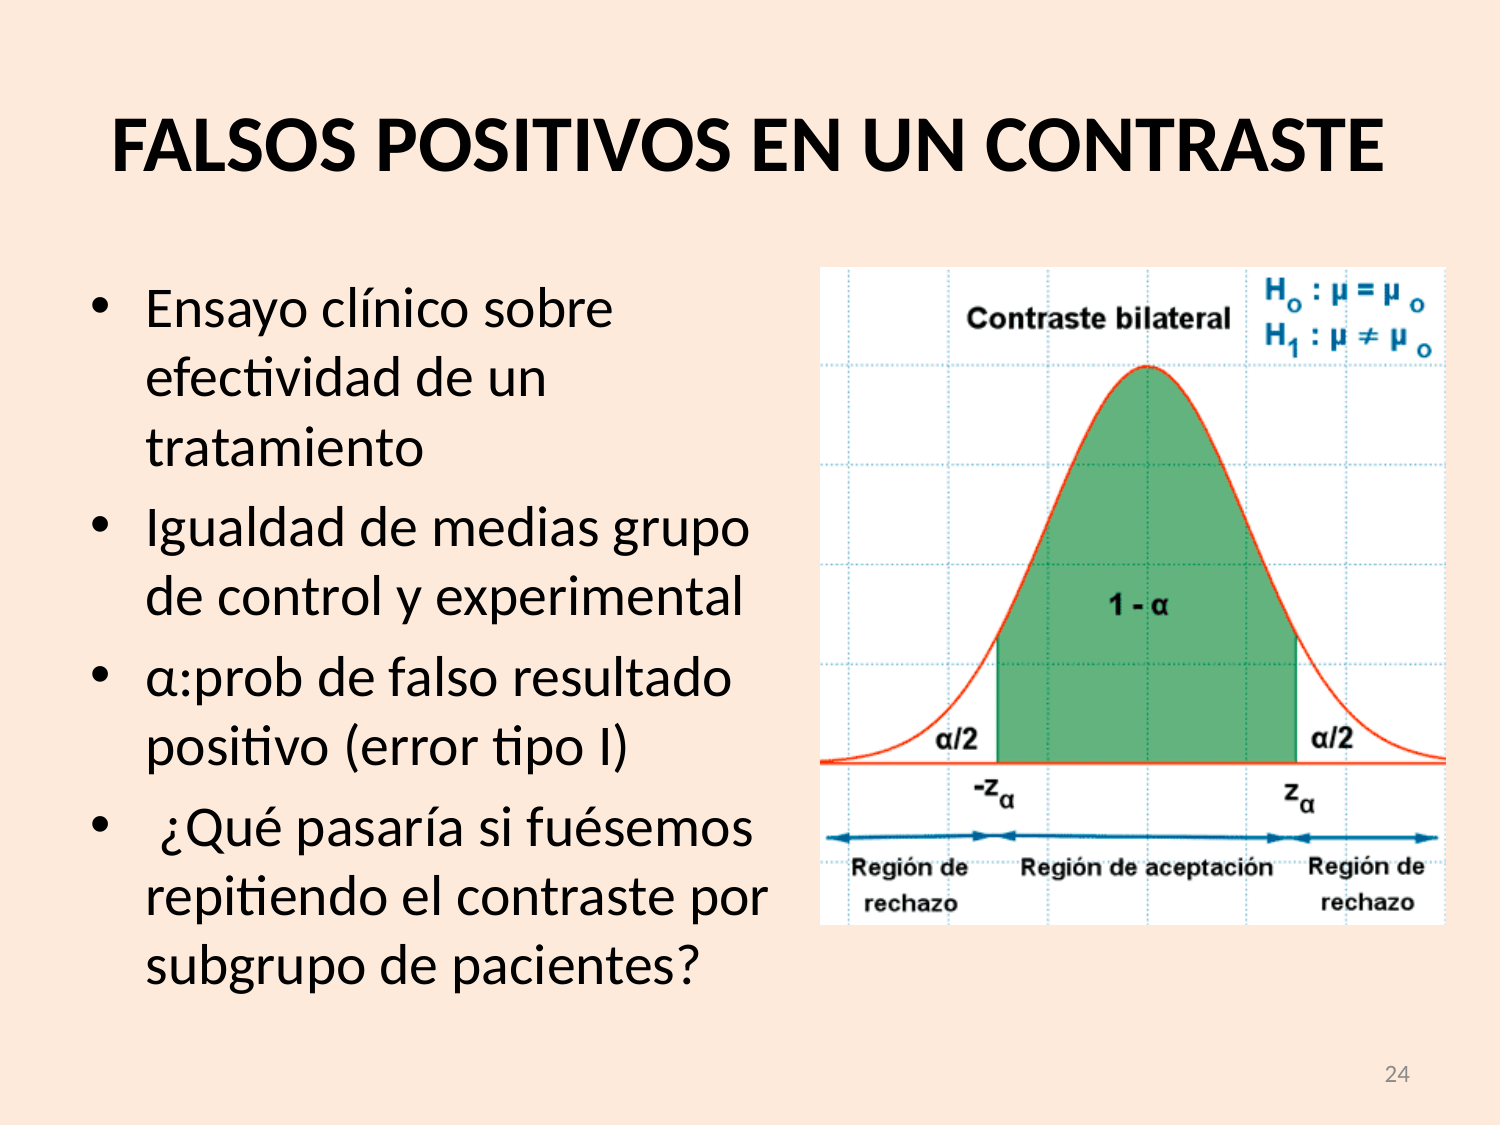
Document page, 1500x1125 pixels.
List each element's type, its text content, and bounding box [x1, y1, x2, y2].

slide_number 24 [1074, 1042, 1425, 1103]
title FALSOS POSITIVOS EN UN CONTRASTE [75, 45, 1425, 233]
picture [820, 266, 1447, 926]
list Ensayo clínico sobre efectividad de un tratamiento Igualdad de medias grupo de control y experimental α:prob de falso resultado positivo (error tipo I) ¿Qué pasaría si fuésemos repitiendo el contraste por subgrupo de pacientes? [75, 262, 800, 1005]
